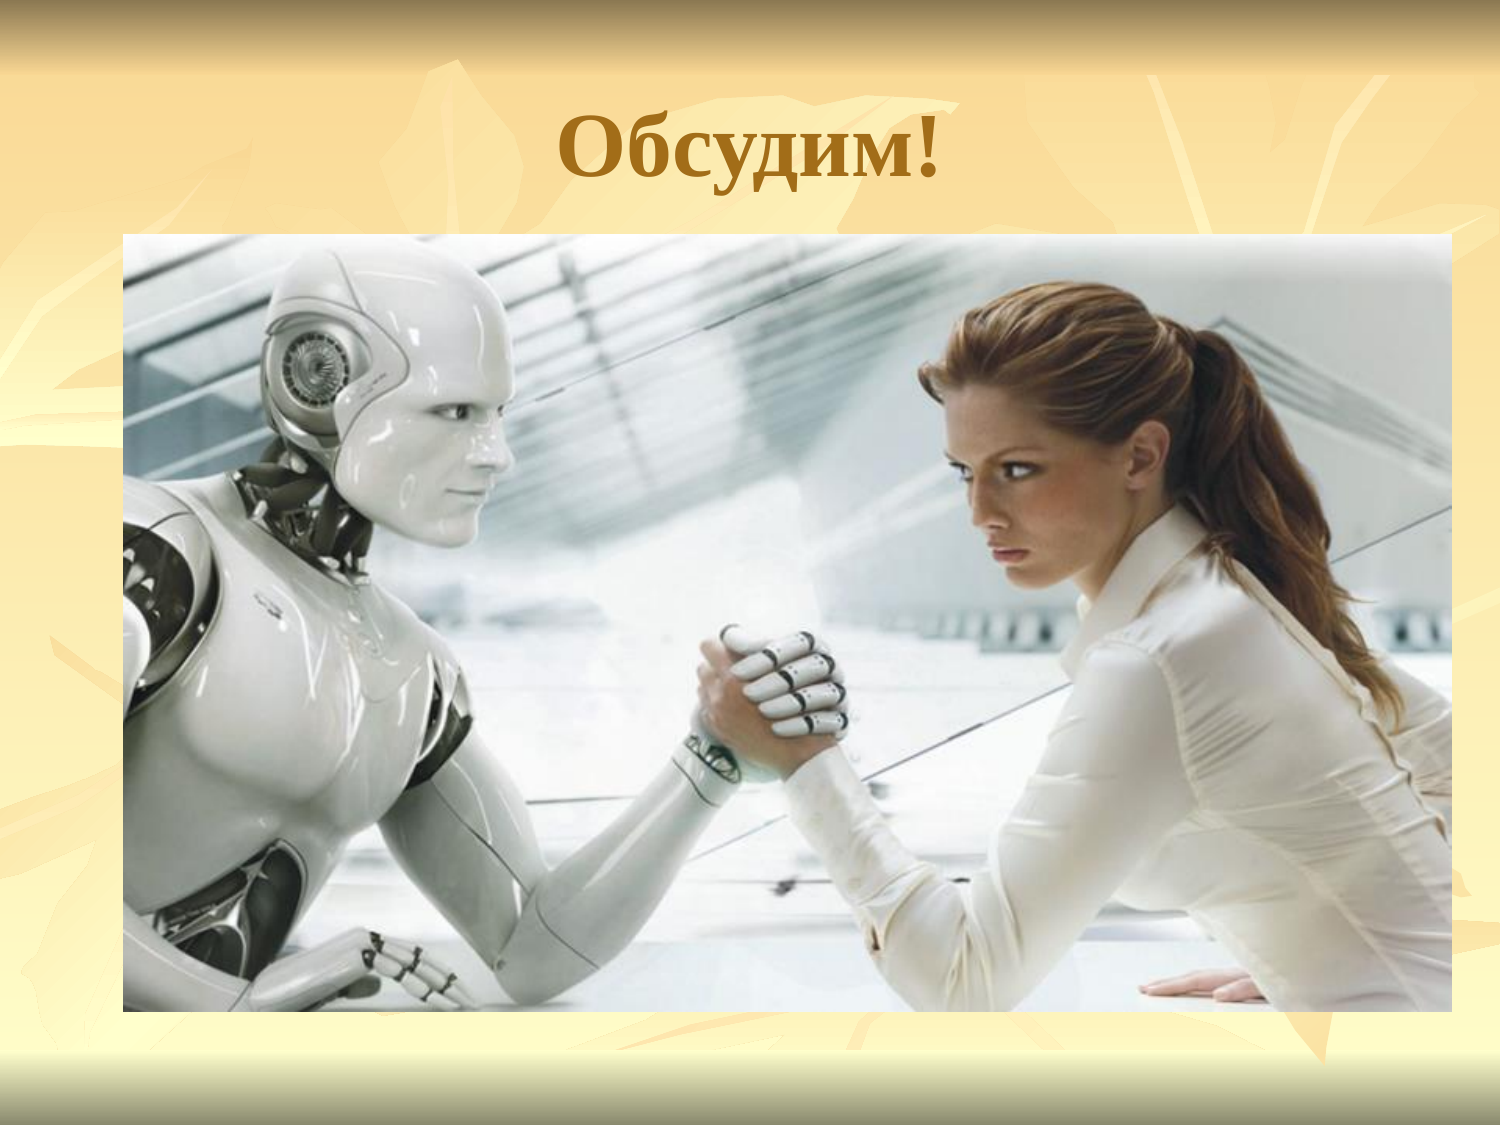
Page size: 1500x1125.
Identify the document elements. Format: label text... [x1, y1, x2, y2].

picture [123, 234, 1452, 1012]
title Обсудим! [75, 45, 1425, 234]
